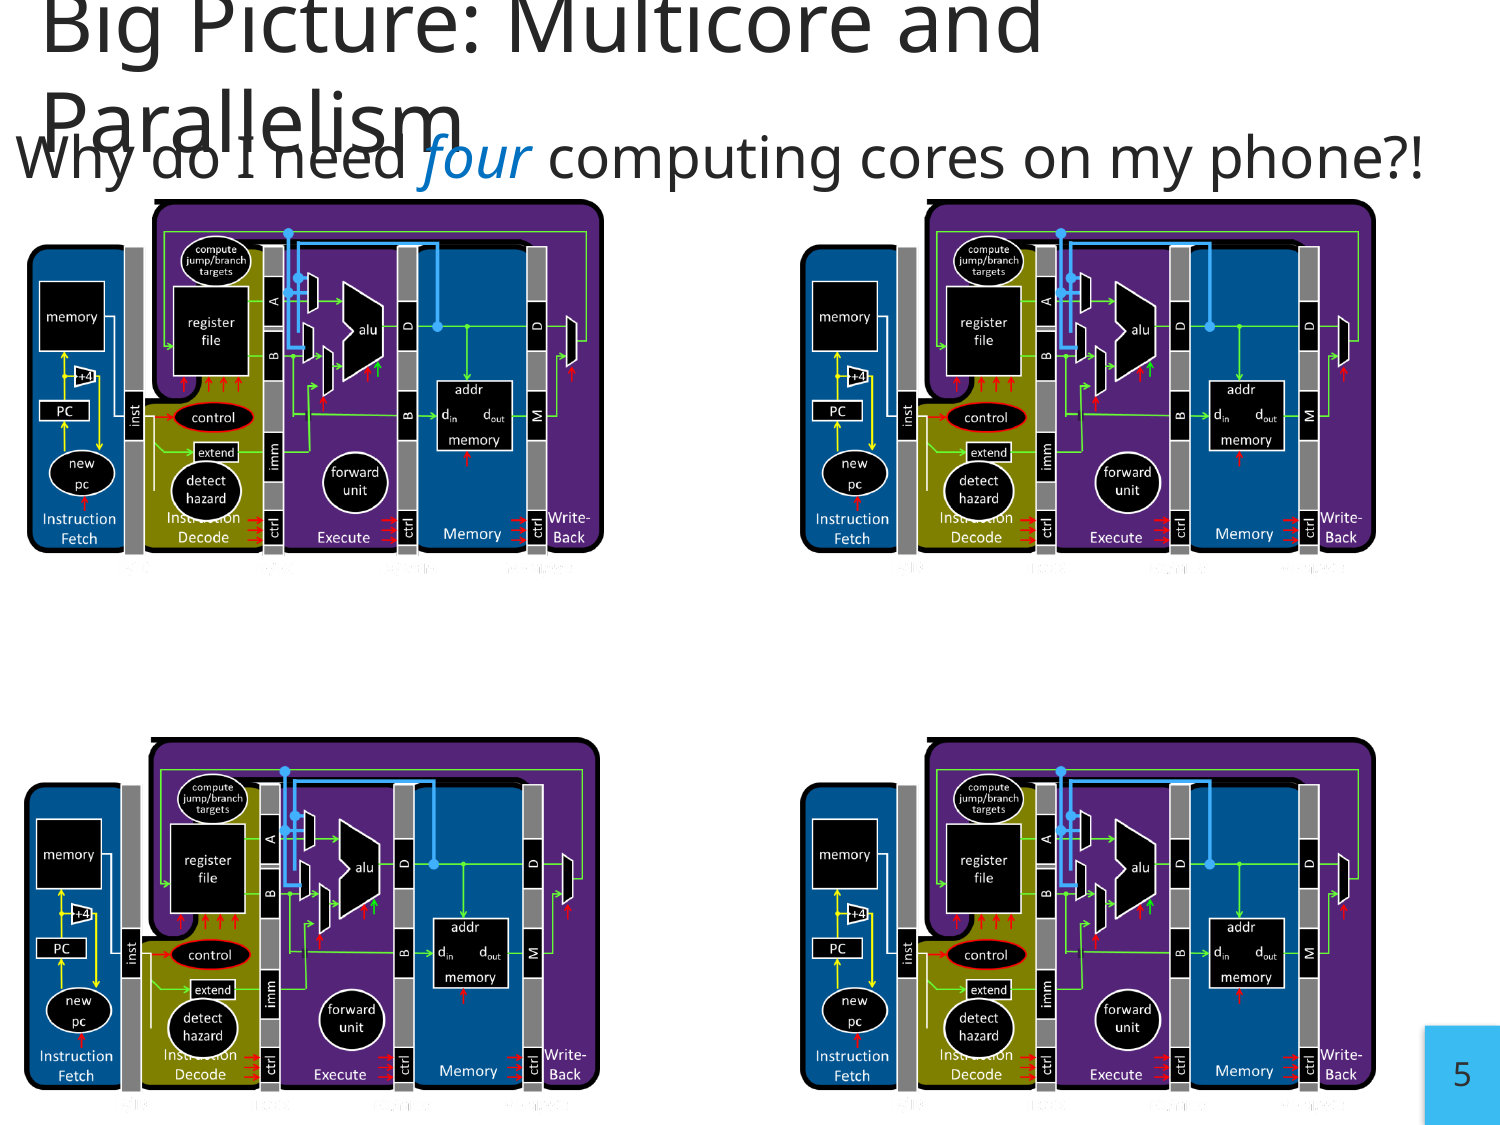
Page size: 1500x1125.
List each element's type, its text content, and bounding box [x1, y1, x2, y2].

list Why do I need four computing cores on my phone?! [0, 112, 1463, 1038]
picture [27, 199, 604, 588]
slide_number 5 [1425, 1025, 1500, 1125]
picture [799, 199, 1376, 588]
title Big Picture: Multicore and Parallelism [24, 24, 1450, 112]
picture [799, 737, 1376, 1125]
picture [24, 737, 601, 1125]
